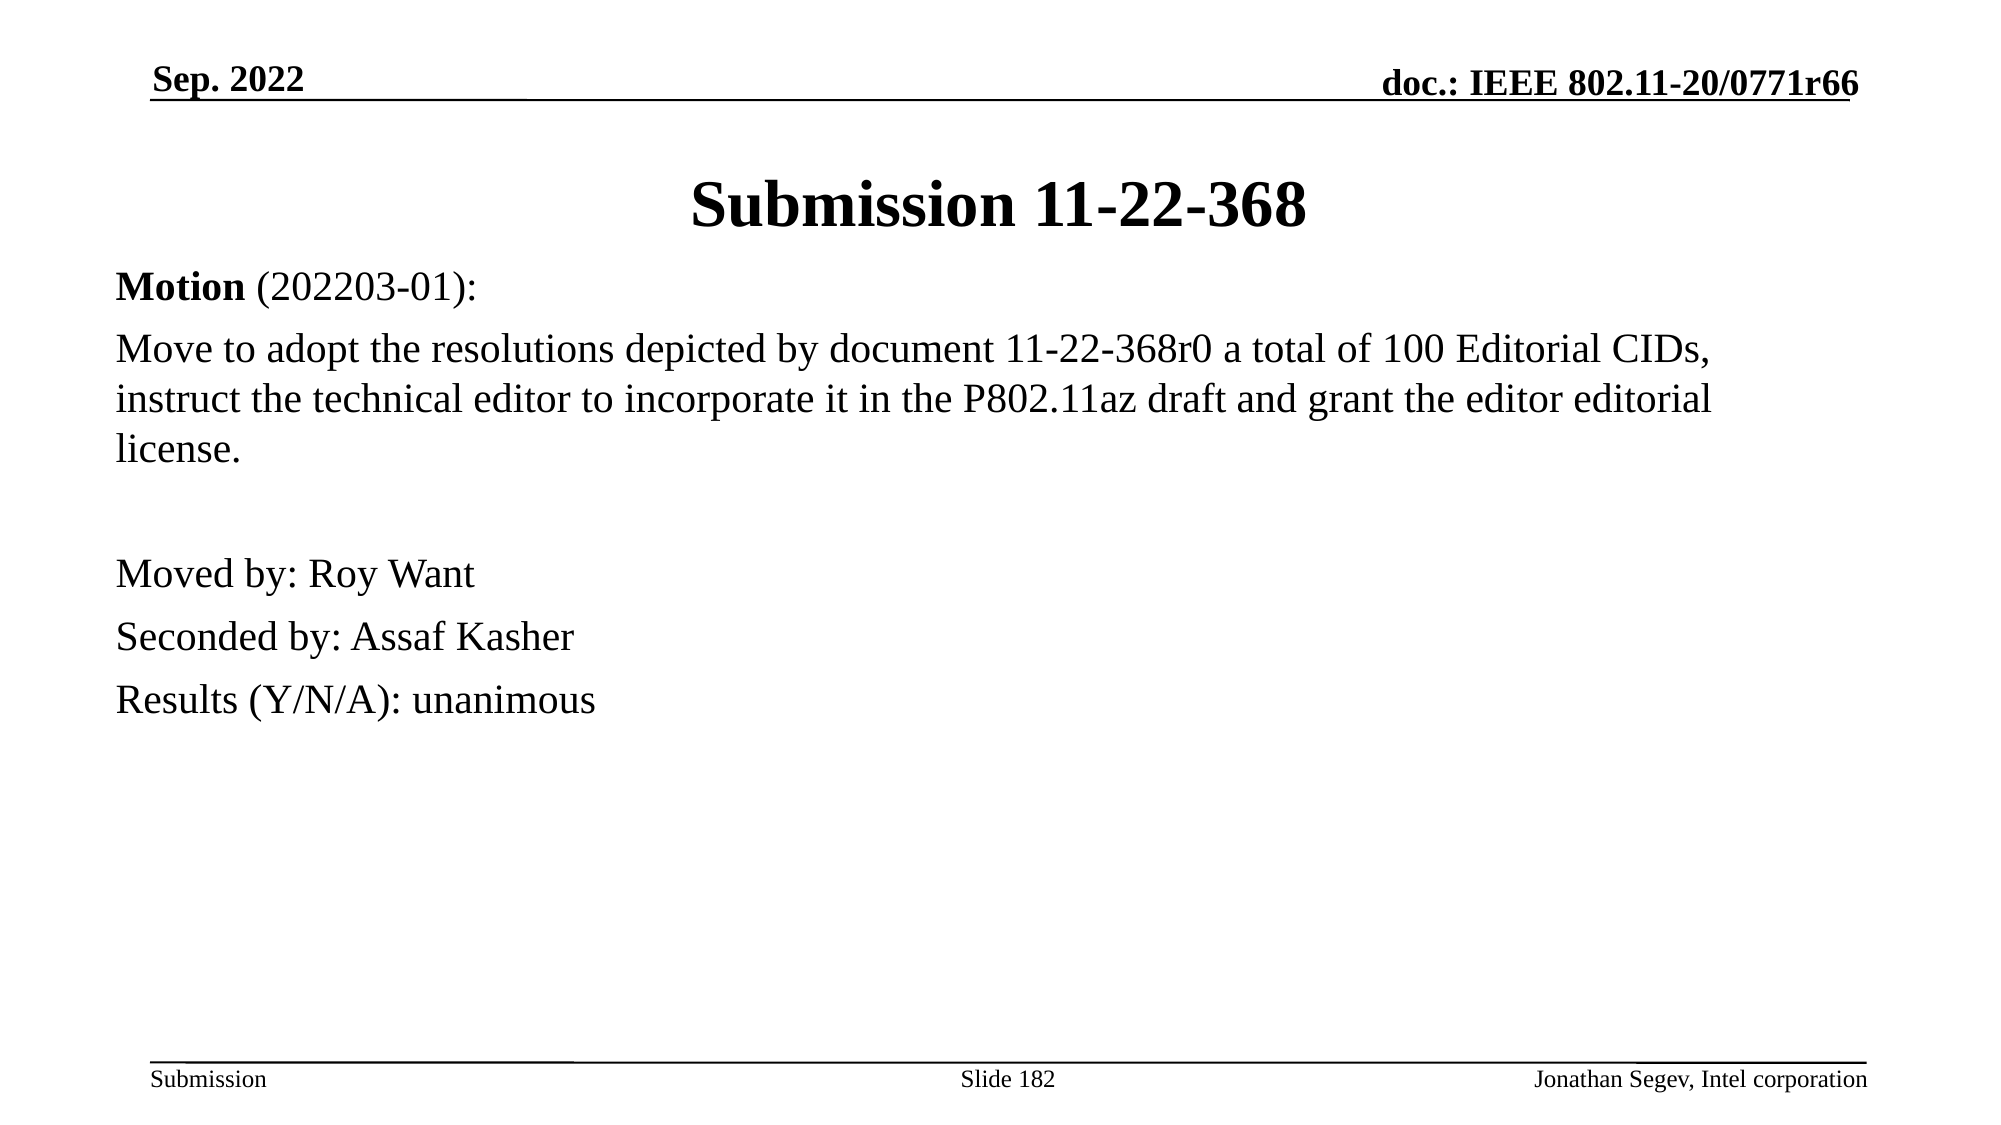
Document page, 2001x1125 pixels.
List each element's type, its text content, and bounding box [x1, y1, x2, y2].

footer Jonathan Segev, Intel corporation [1171, 1061, 1869, 1093]
title Submission 11-22-368 [149, 112, 1850, 288]
slide_number Slide 182 [950, 1061, 1067, 1123]
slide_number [152, 54, 563, 100]
list Motion (202203-01): Move to adopt the resolutions depicted by document 11-22-368r0 a total of 100 Editorial CIDs, instruct the technical editor to incorporate it in the P802.11az draft and grant the editor editorial license. Moved by: Roy Want Seconded by: Assaf Kasher Results (Y/N/A): unanimous [100, 250, 1801, 1008]
